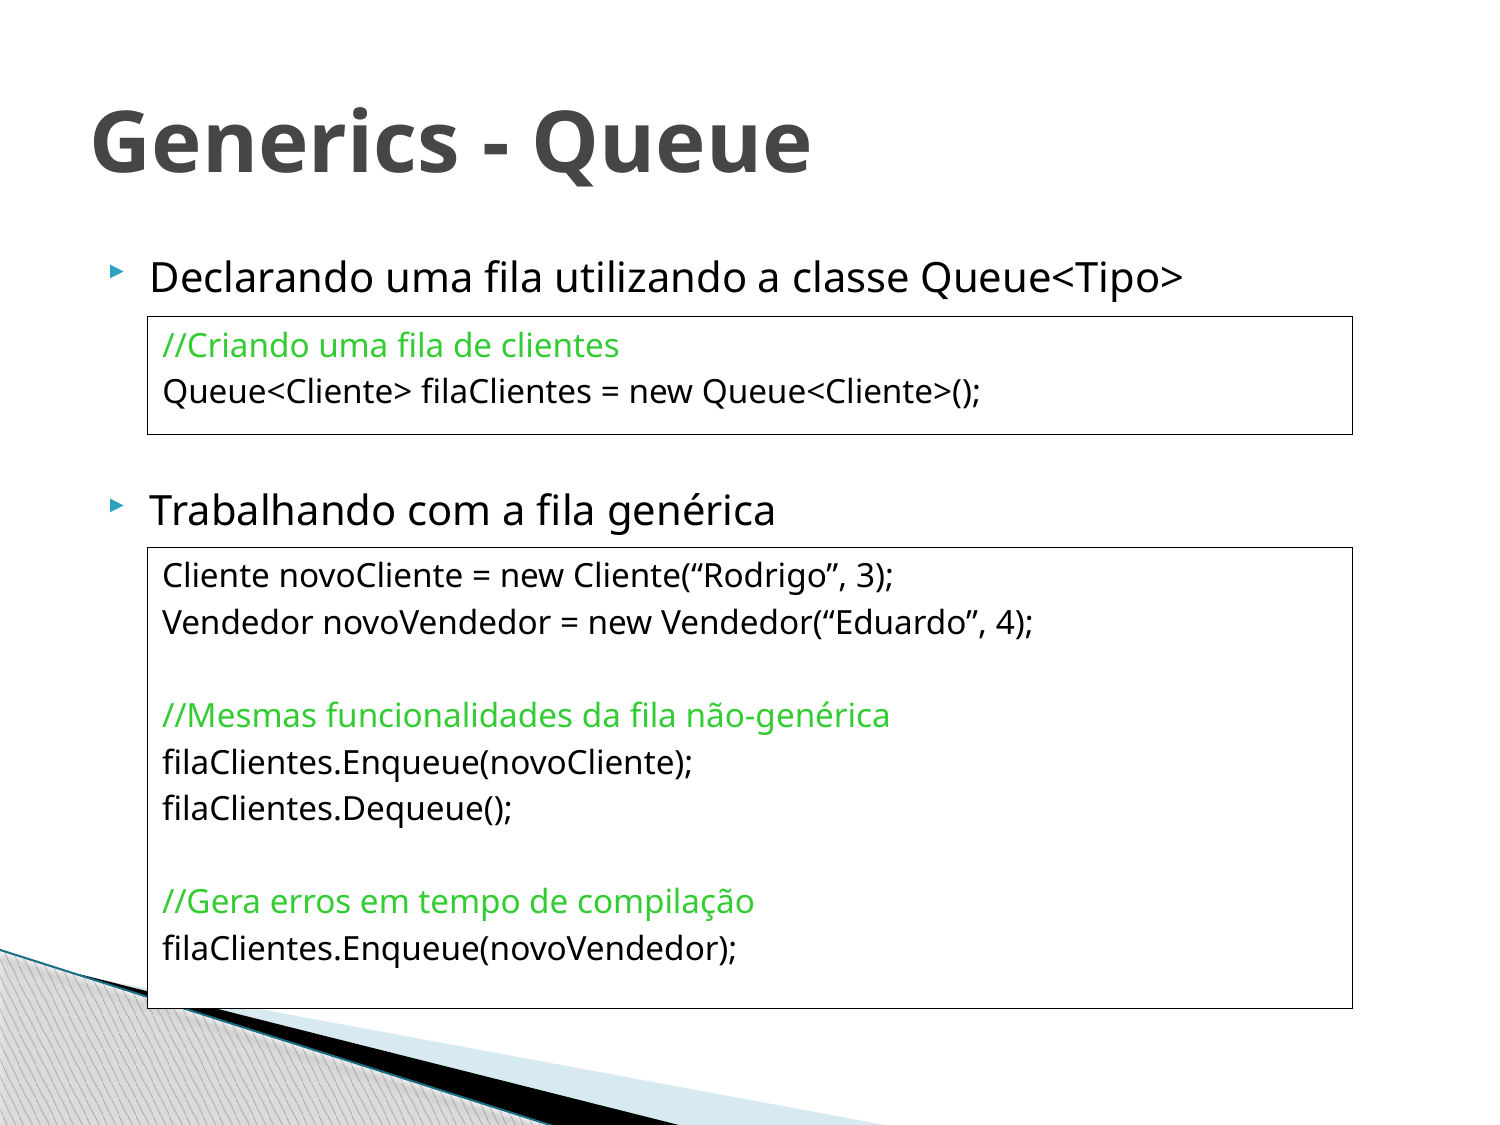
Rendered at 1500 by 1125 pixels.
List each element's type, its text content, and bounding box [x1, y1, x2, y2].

list Declarando uma fila utilizando a classe Queue<Tipo> Trabalhando com a fila genérica [75, 243, 1425, 986]
text_box Cliente novoCliente = new Cliente(“Rodrigo”, 3); Vendedor novoVendedor = new Vendedor(“Eduardo”, 4); //Mesmas funcionalidades da fila não-genérica filaClientes.Enqueue(novoCliente); filaClientes.Dequeue(); //Gera erros em tempo de compilação filaClientes.Enqueue(novoVendedor); [147, 547, 1353, 1008]
title Generics - Queue [75, 45, 1425, 233]
text_box //Criando uma fila de clientes Queue<Cliente> filaClientes = new Queue<Cliente>(); [147, 316, 1353, 435]
